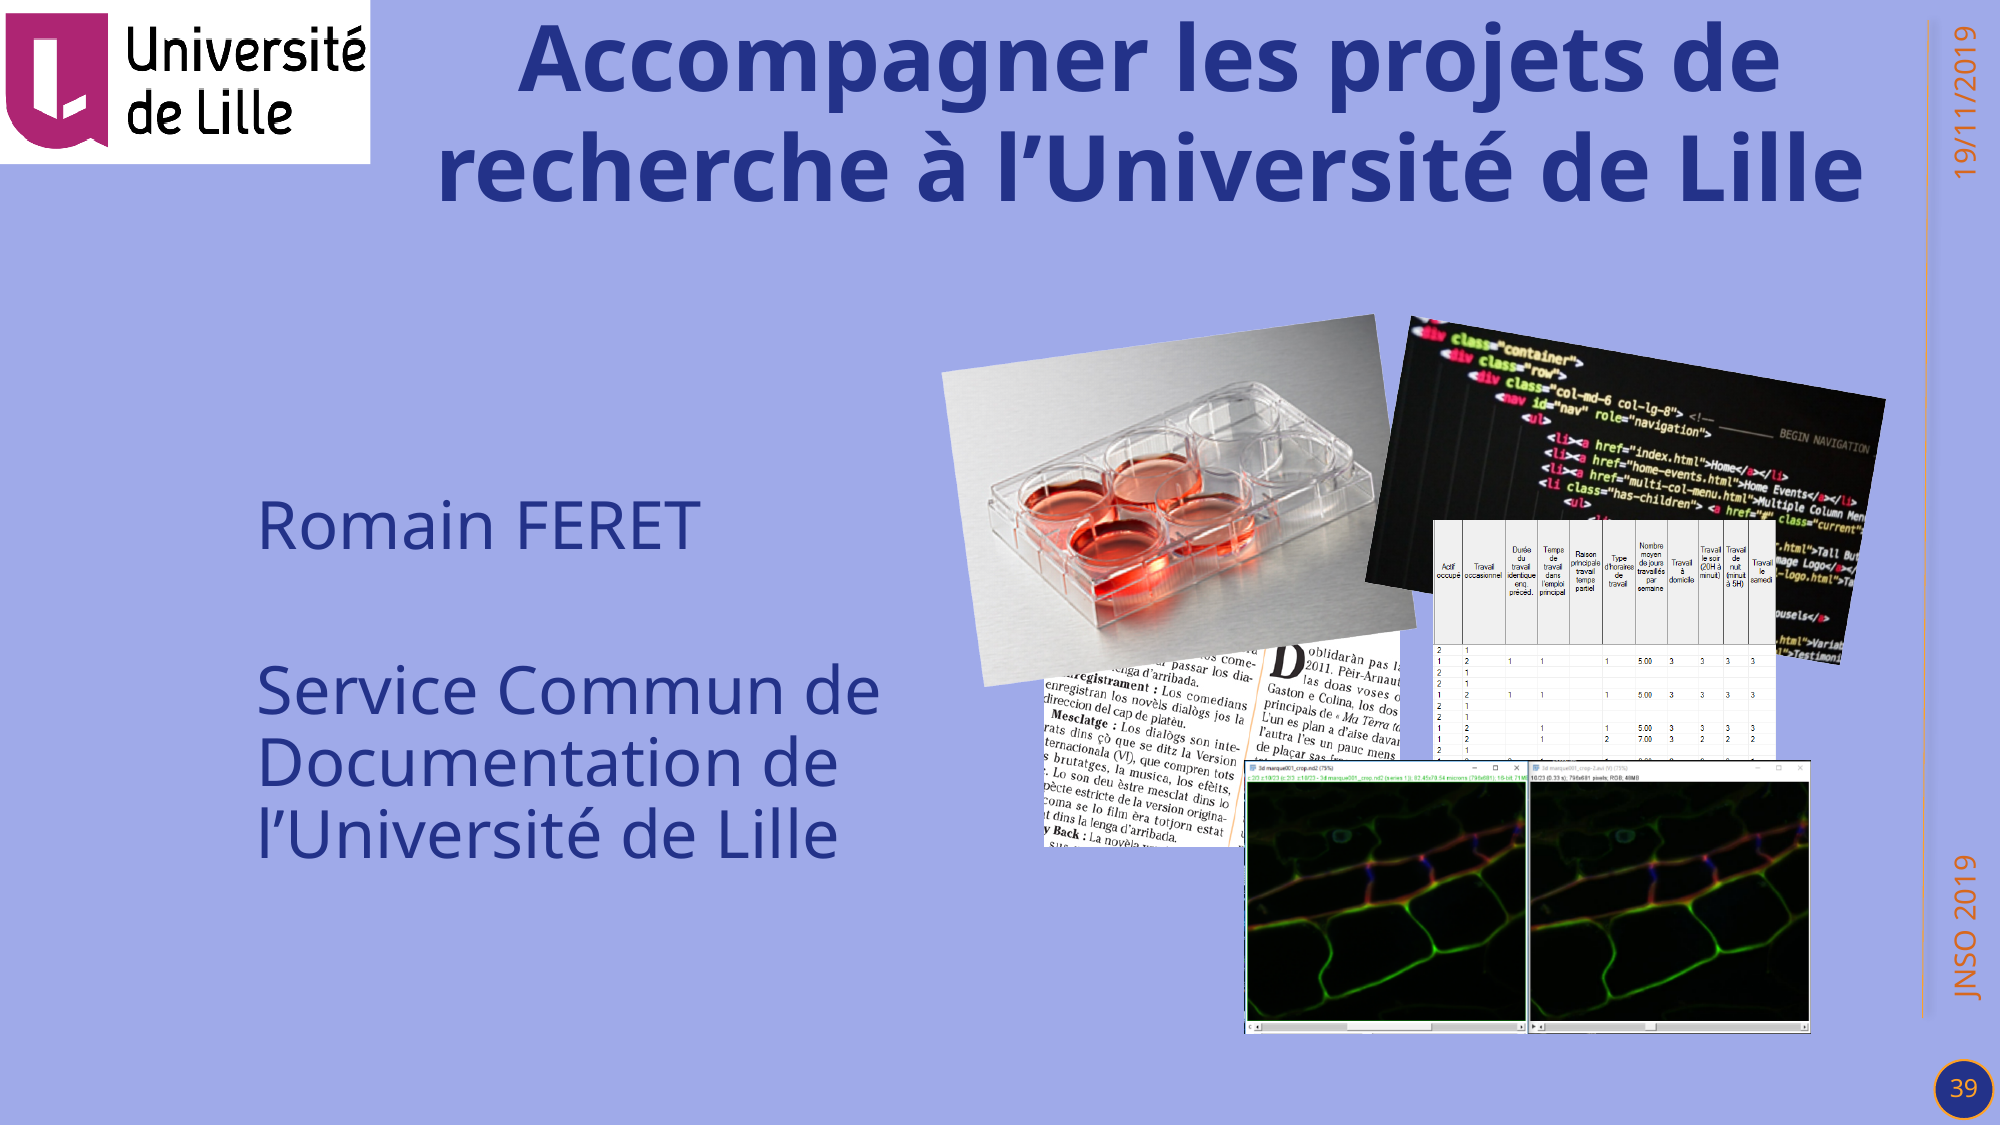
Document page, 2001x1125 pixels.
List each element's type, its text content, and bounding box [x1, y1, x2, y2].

picture [942, 314, 1885, 1034]
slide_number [1927, 0, 2000, 206]
slide_number 39 [1934, 1060, 1994, 1120]
footer JNSO 2019 [1927, 206, 2000, 1014]
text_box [0, 0, 417, 207]
text_box Romain FERET Service Commun de Documentation de l’Université de Lille [95, 485, 1131, 881]
title Accompagner les projets de recherche à l’Université de Lille [370, 0, 1927, 269]
